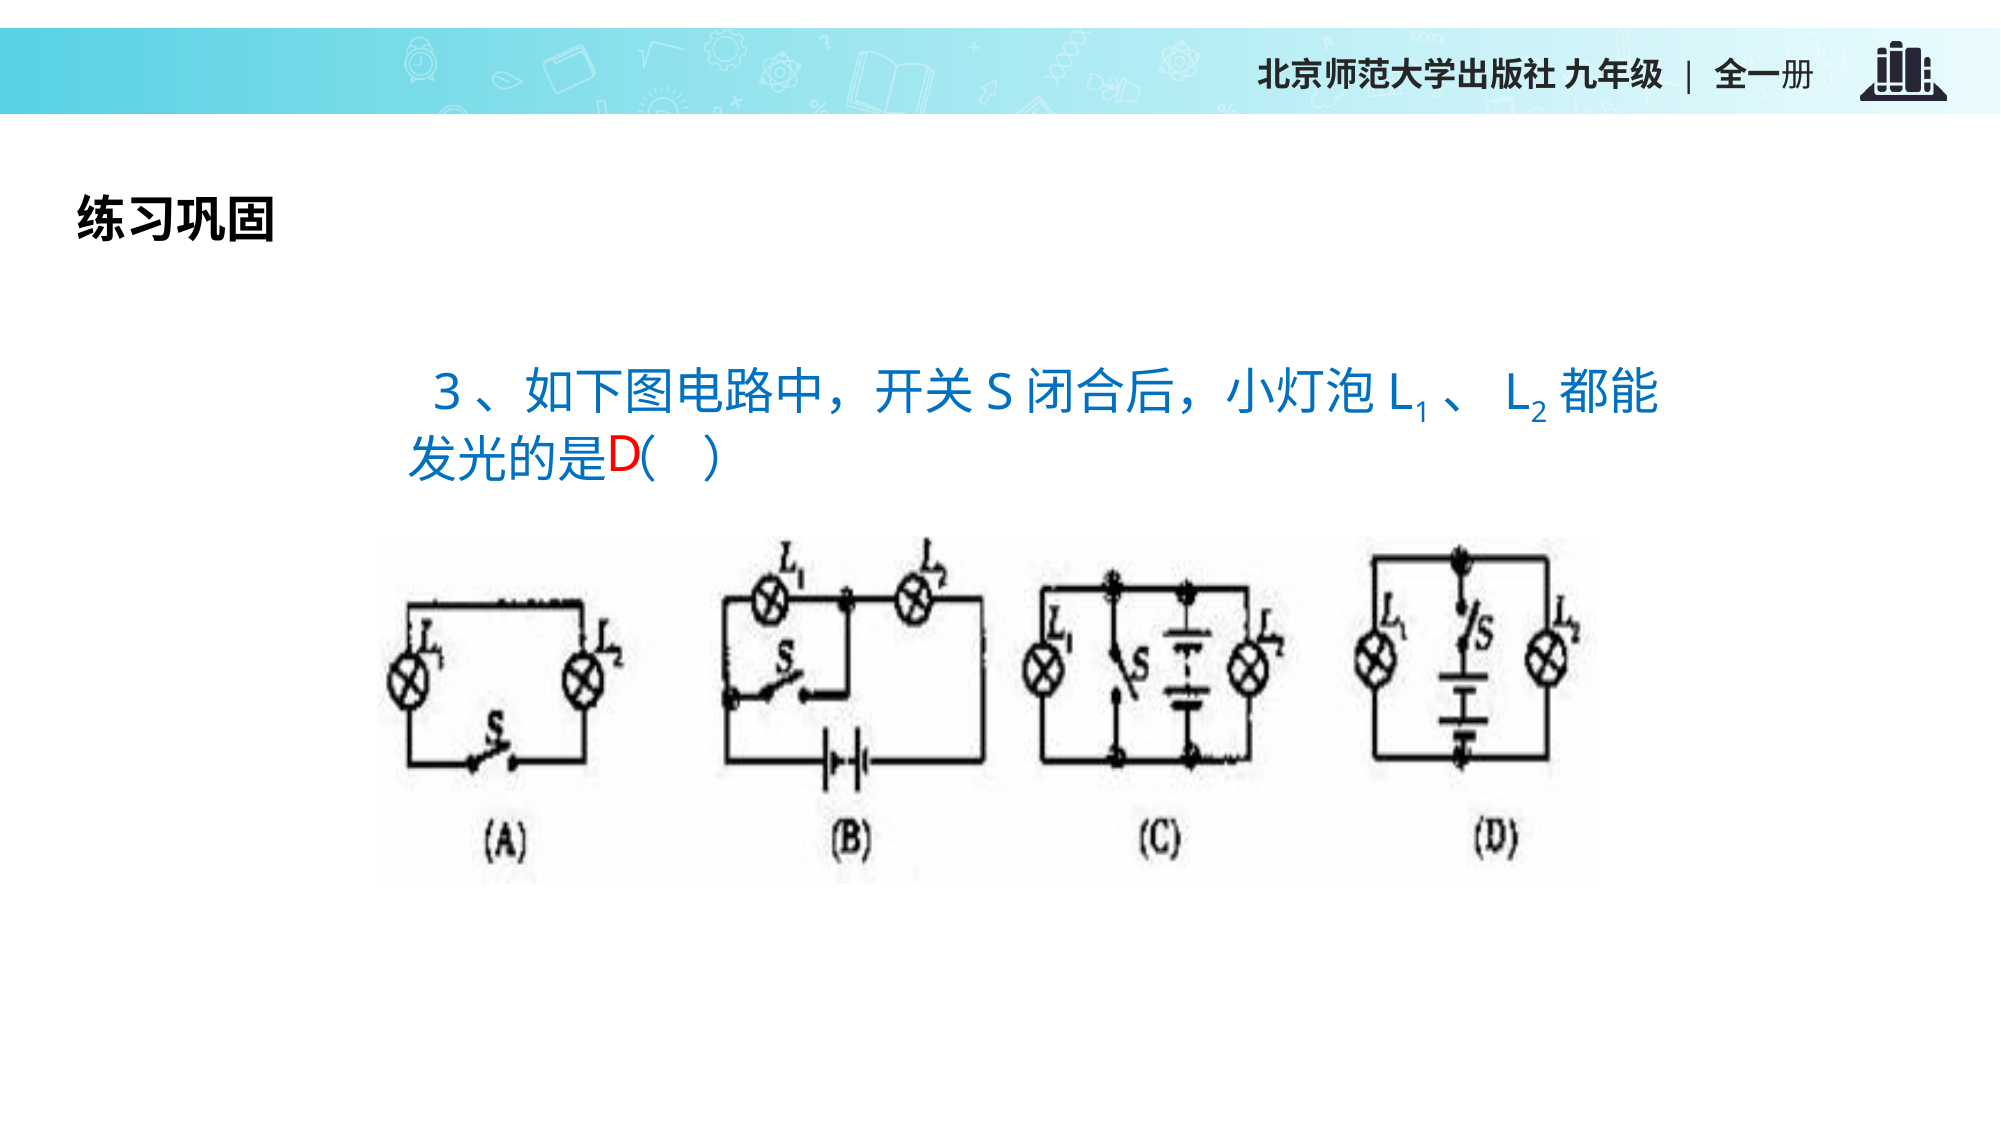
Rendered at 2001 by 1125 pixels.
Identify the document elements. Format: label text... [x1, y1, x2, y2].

picture [378, 535, 1597, 884]
picture [1860, 41, 1947, 101]
text_box 3、如下图电路中，开关S闭合后，小灯泡L1、L2都能发光的是（ ） [393, 352, 1675, 496]
picture [404, 29, 1847, 114]
text_box D [591, 413, 695, 489]
text_box 练习巩固 [61, 180, 292, 256]
